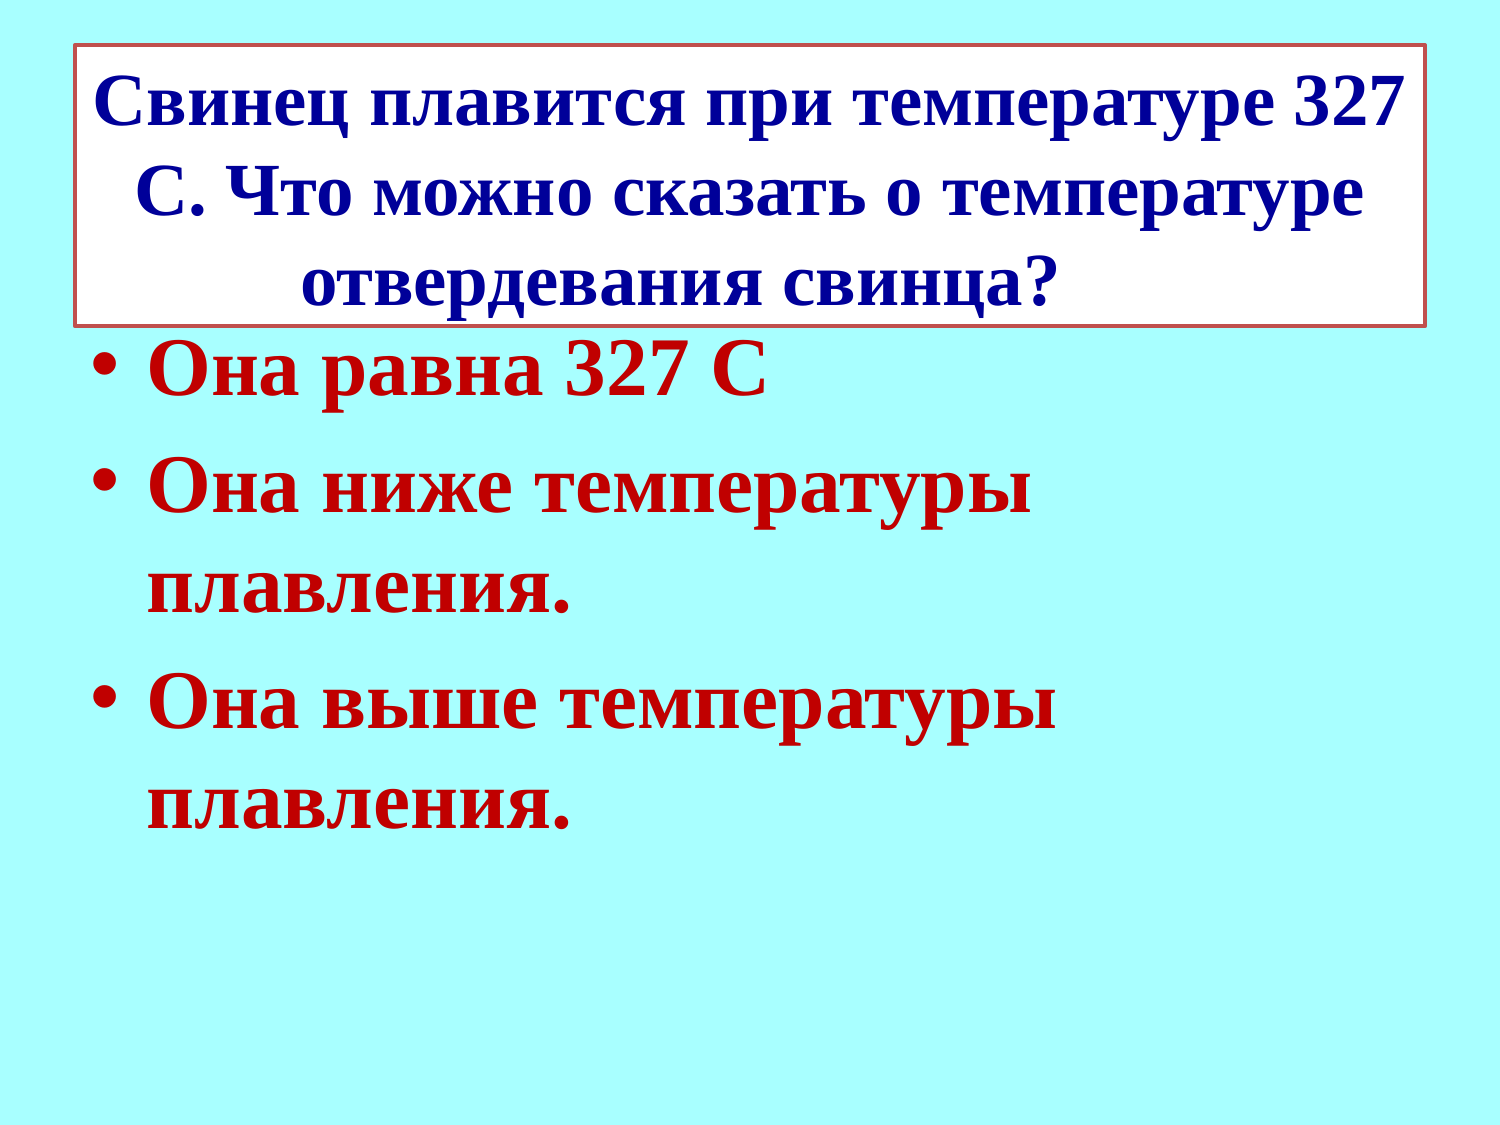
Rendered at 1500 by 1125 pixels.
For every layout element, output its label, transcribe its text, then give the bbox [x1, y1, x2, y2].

title Свинец плавится при температуре 327 С. Что можно сказать о температуре отвердевания свинца? [73, 43, 1427, 328]
list Она равна 327 С Она ниже температуры плавления. Она выше температуры плавления. [75, 208, 1425, 1005]
